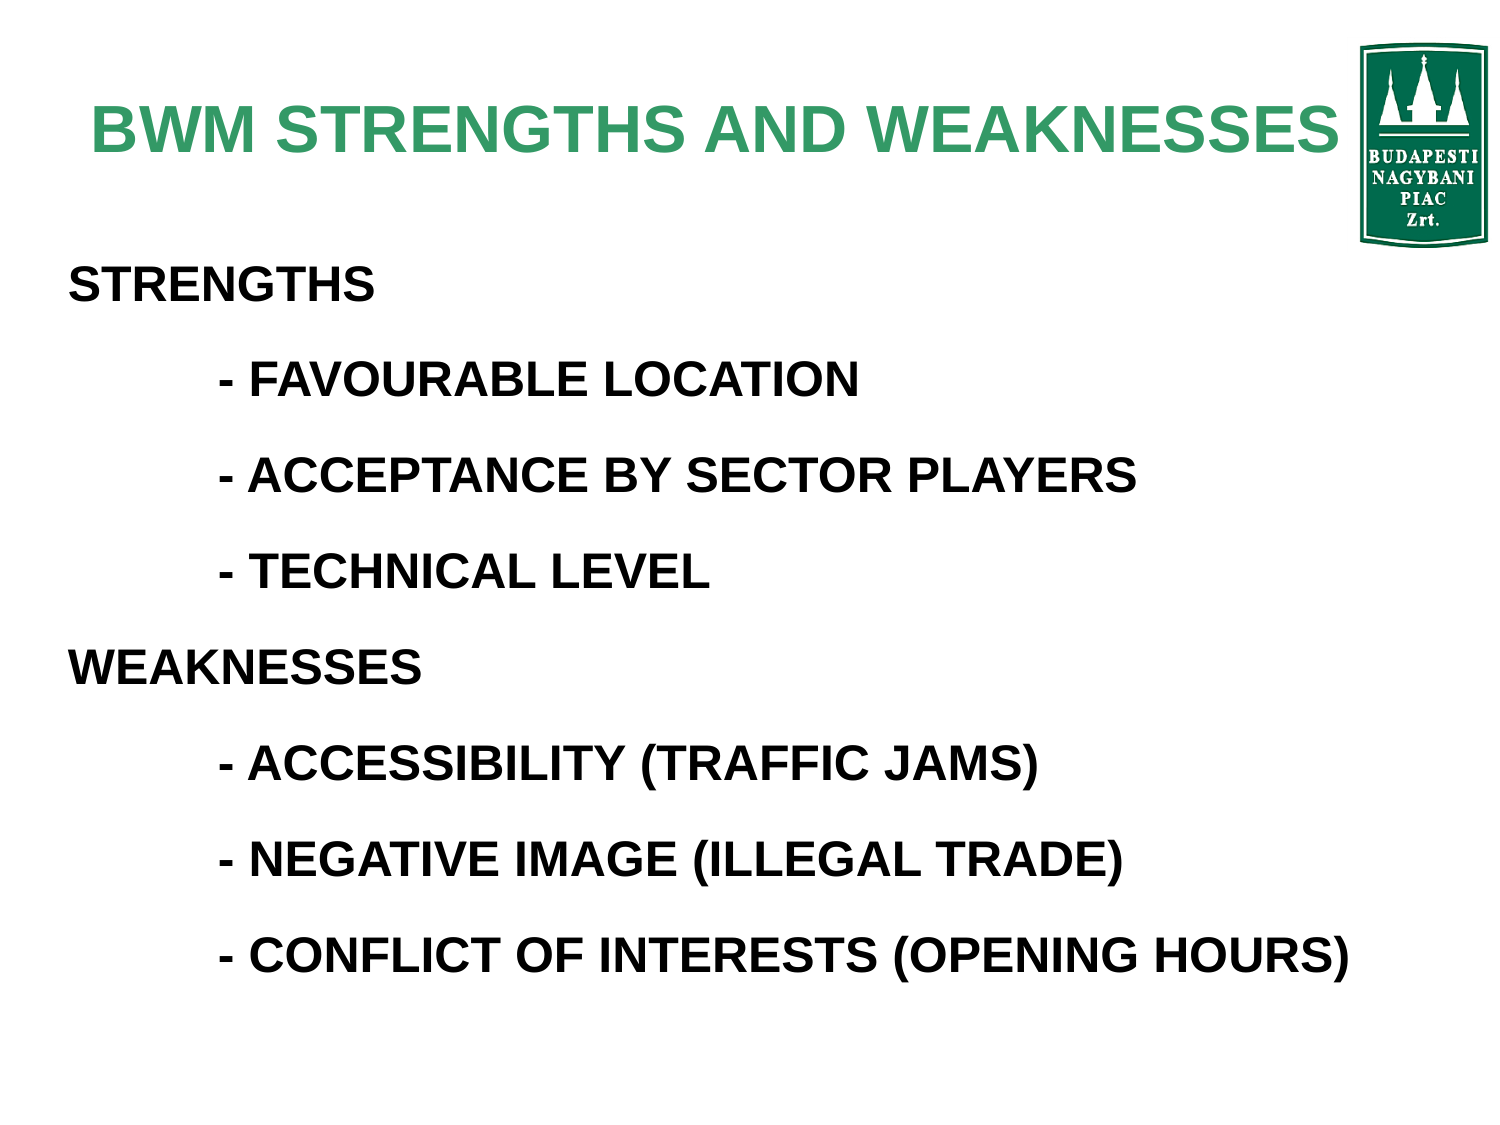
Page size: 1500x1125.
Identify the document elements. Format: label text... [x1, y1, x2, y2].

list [1347, 37, 1500, 253]
title BWM STRENGTHS AND WEAKNESSES [29, 66, 1342, 185]
text_box STRENGTHS - FAVOURABLE LOCATION - ACCEPTANCE BY SECTOR PLAYERS - TECHNICAL LEVEL WEAKNESSES - ACCESSIBILITY (TRAFFIC JAMS) - NEGATIVE IMAGE (ILLEGAL TRADE) - CONFLICT OF INTERESTS (OPENING HOURS) [53, 255, 1471, 1051]
